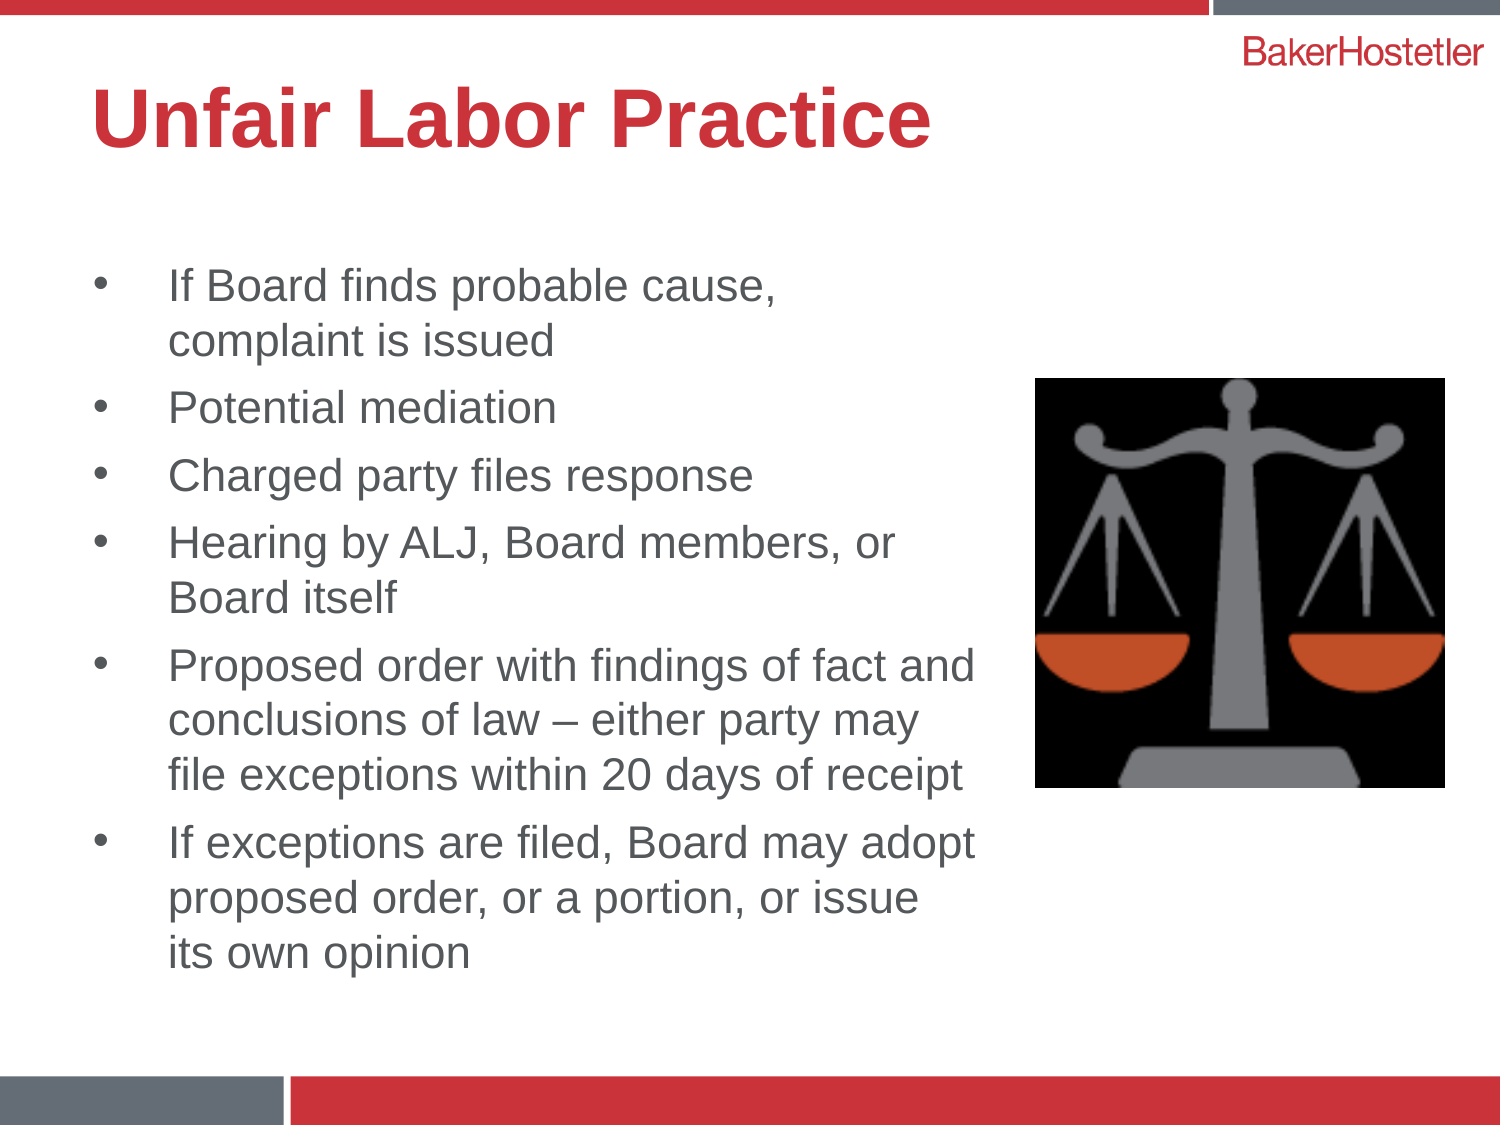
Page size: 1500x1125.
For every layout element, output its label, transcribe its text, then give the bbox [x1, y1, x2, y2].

picture [1244, 36, 1484, 66]
title Unfair Labor Practice [76, 19, 1209, 210]
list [1035, 378, 1445, 789]
list If Board finds probable cause, complaint is issued Potential mediation Charged party files response Hearing by ALJ, Board members, or Board itself Proposed order with findings of fact and conclusions of law – either party may file exceptions within 20 days of receipt If exceptions are filed, Board may adopt proposed order, or a portion, or issue its own opinion [77, 248, 993, 1056]
